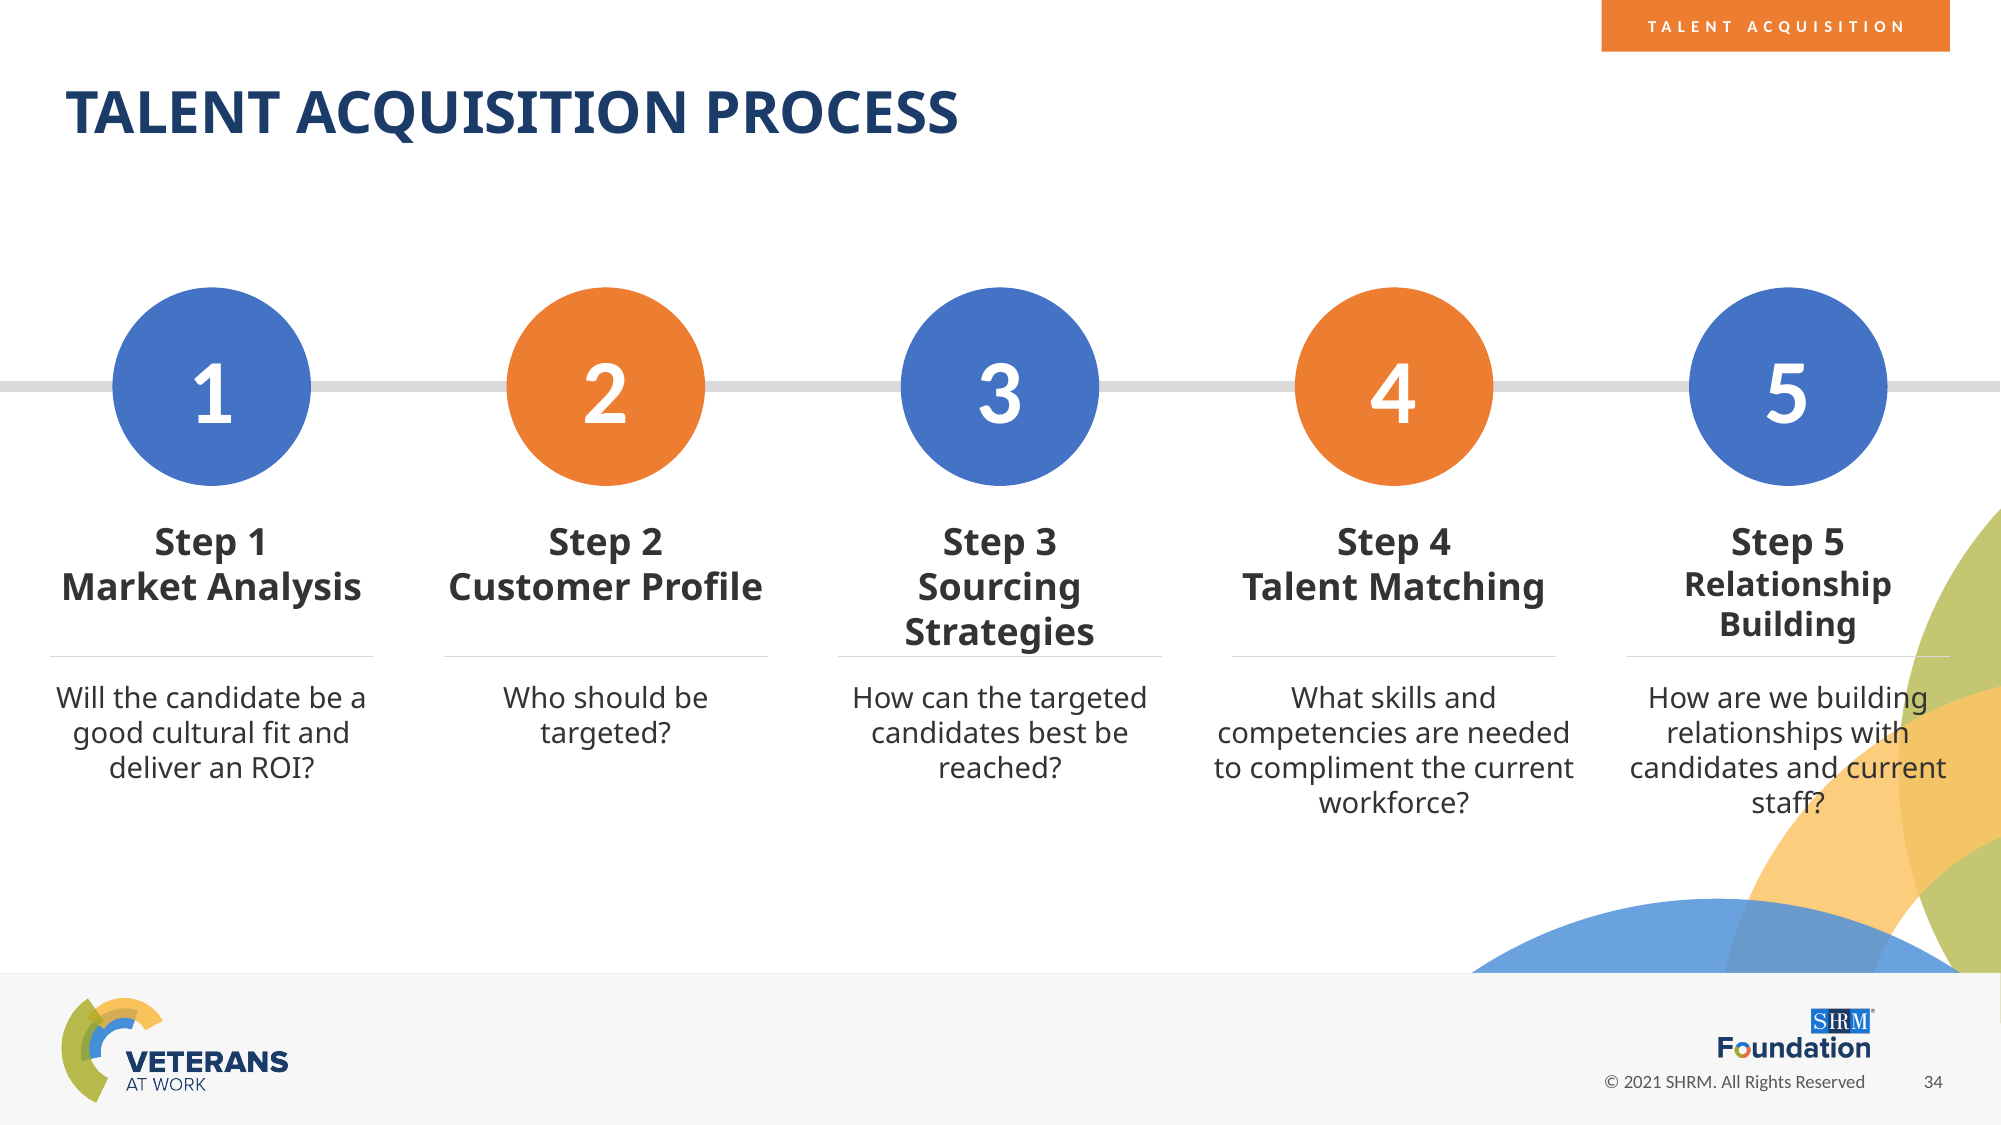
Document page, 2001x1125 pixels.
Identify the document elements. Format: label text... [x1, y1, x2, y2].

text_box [0, 287, 2000, 891]
title TALENT ACQUISITION PROCESS [50, 49, 1689, 180]
text_box TALENT ACQUISITION [1600, 0, 1951, 53]
picture [55, 993, 294, 1109]
picture [1713, 1006, 1878, 1062]
